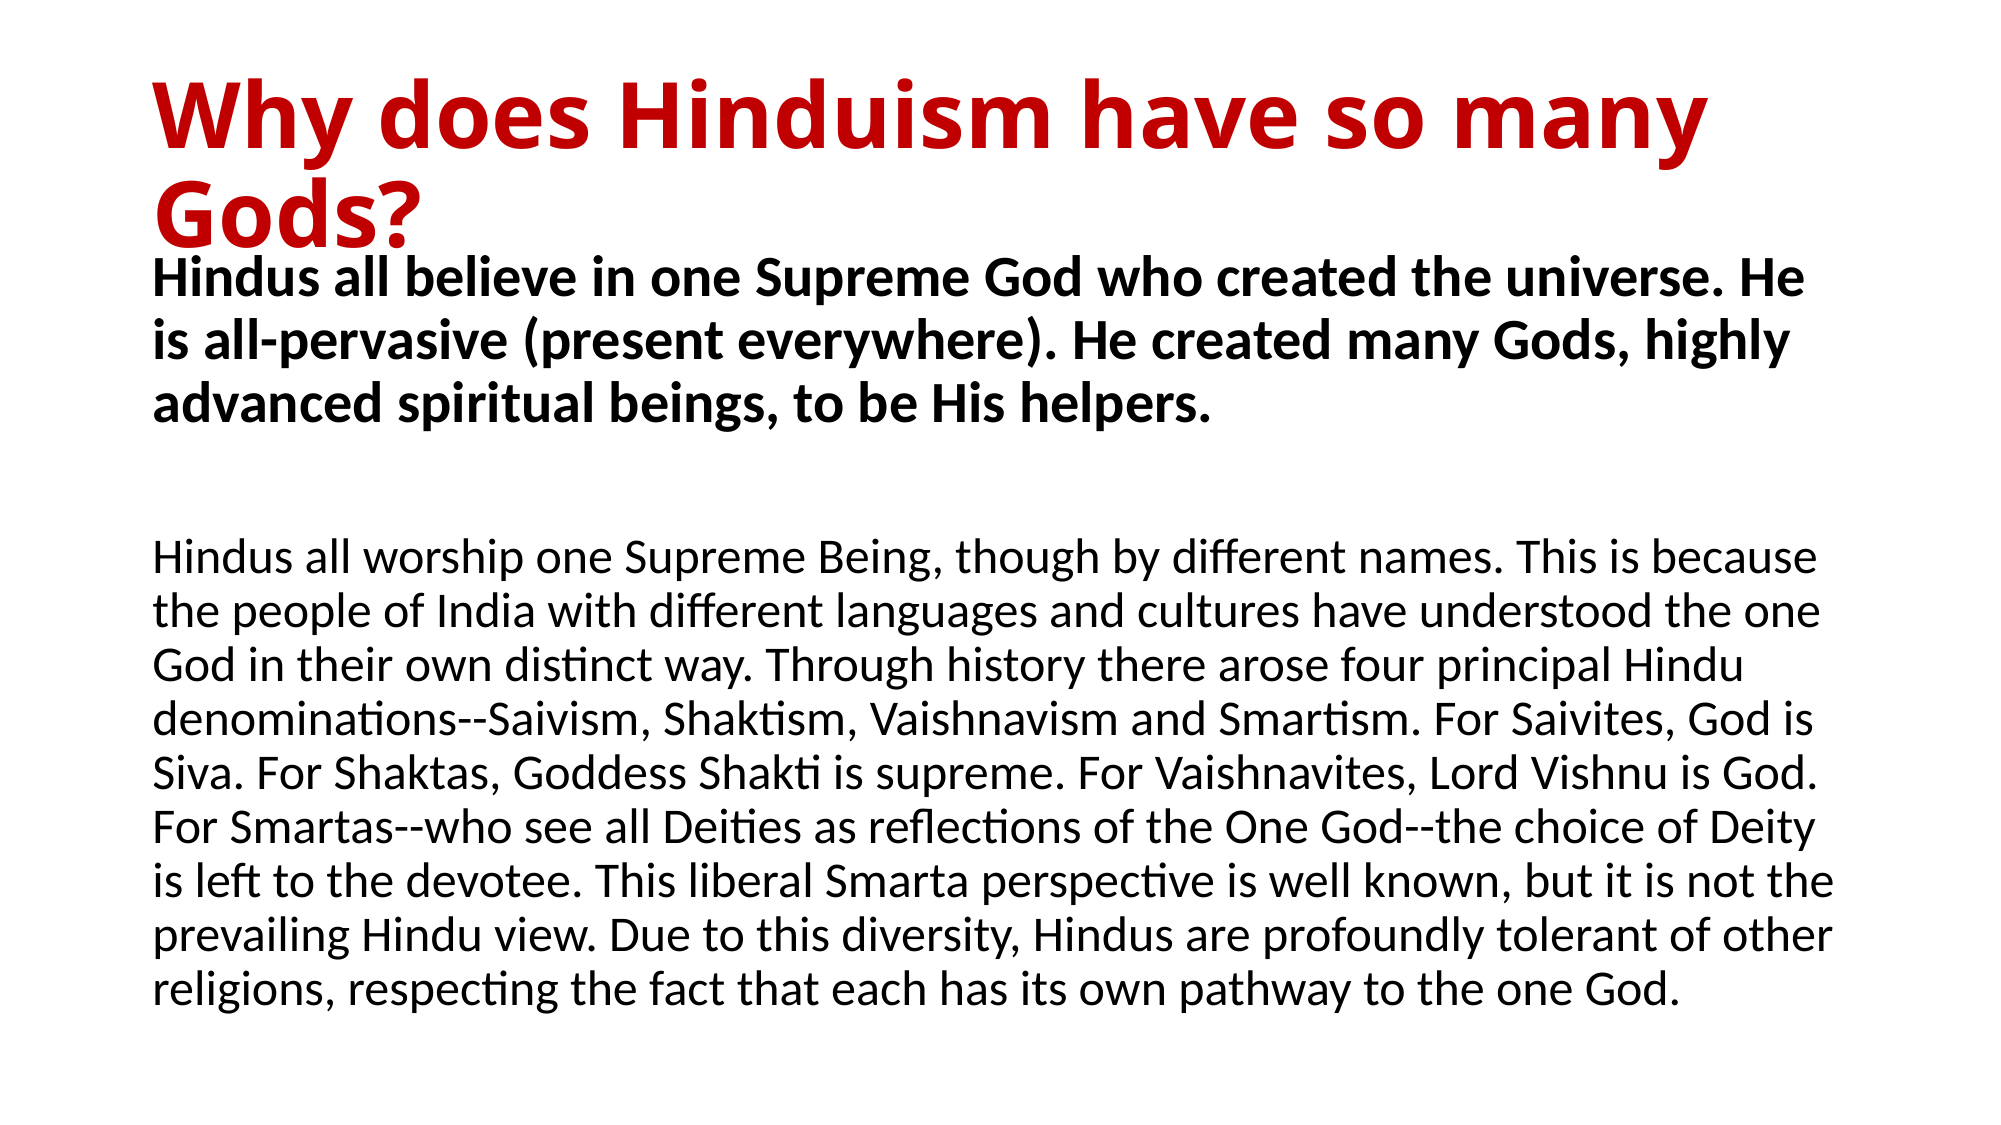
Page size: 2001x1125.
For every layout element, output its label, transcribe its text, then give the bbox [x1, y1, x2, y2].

list Hindus all believe in one Supreme God who created the universe. He is all-pervasive (present everywhere). He created many Gods, highly advanced spiritual beings, to be His helpers. Hindus all worship one Supreme Being, though by different names. This is because the people of India with different languages and cultures have understood the one God in their own distinct way. Through history there arose four principal Hindu denominations--Saivism, Shaktism, Vaishnavism and Smartism. For Saivites, God is Siva. For Shaktas, Goddess Shakti is supreme. For Vaishnavites, Lord Vishnu is God. For Smartas--who see all Deities as reflections of the One God--the choice of Deity is left to the devotee. This liberal Smarta perspective is well known, but it is not the prevailing Hindu view. Due to this diversity, Hindus are profoundly tolerant of other religions, respecting the fact that each has its own pathway to the one God. [137, 238, 1863, 1125]
title Why does Hinduism have so many Gods? [137, 59, 1863, 238]
